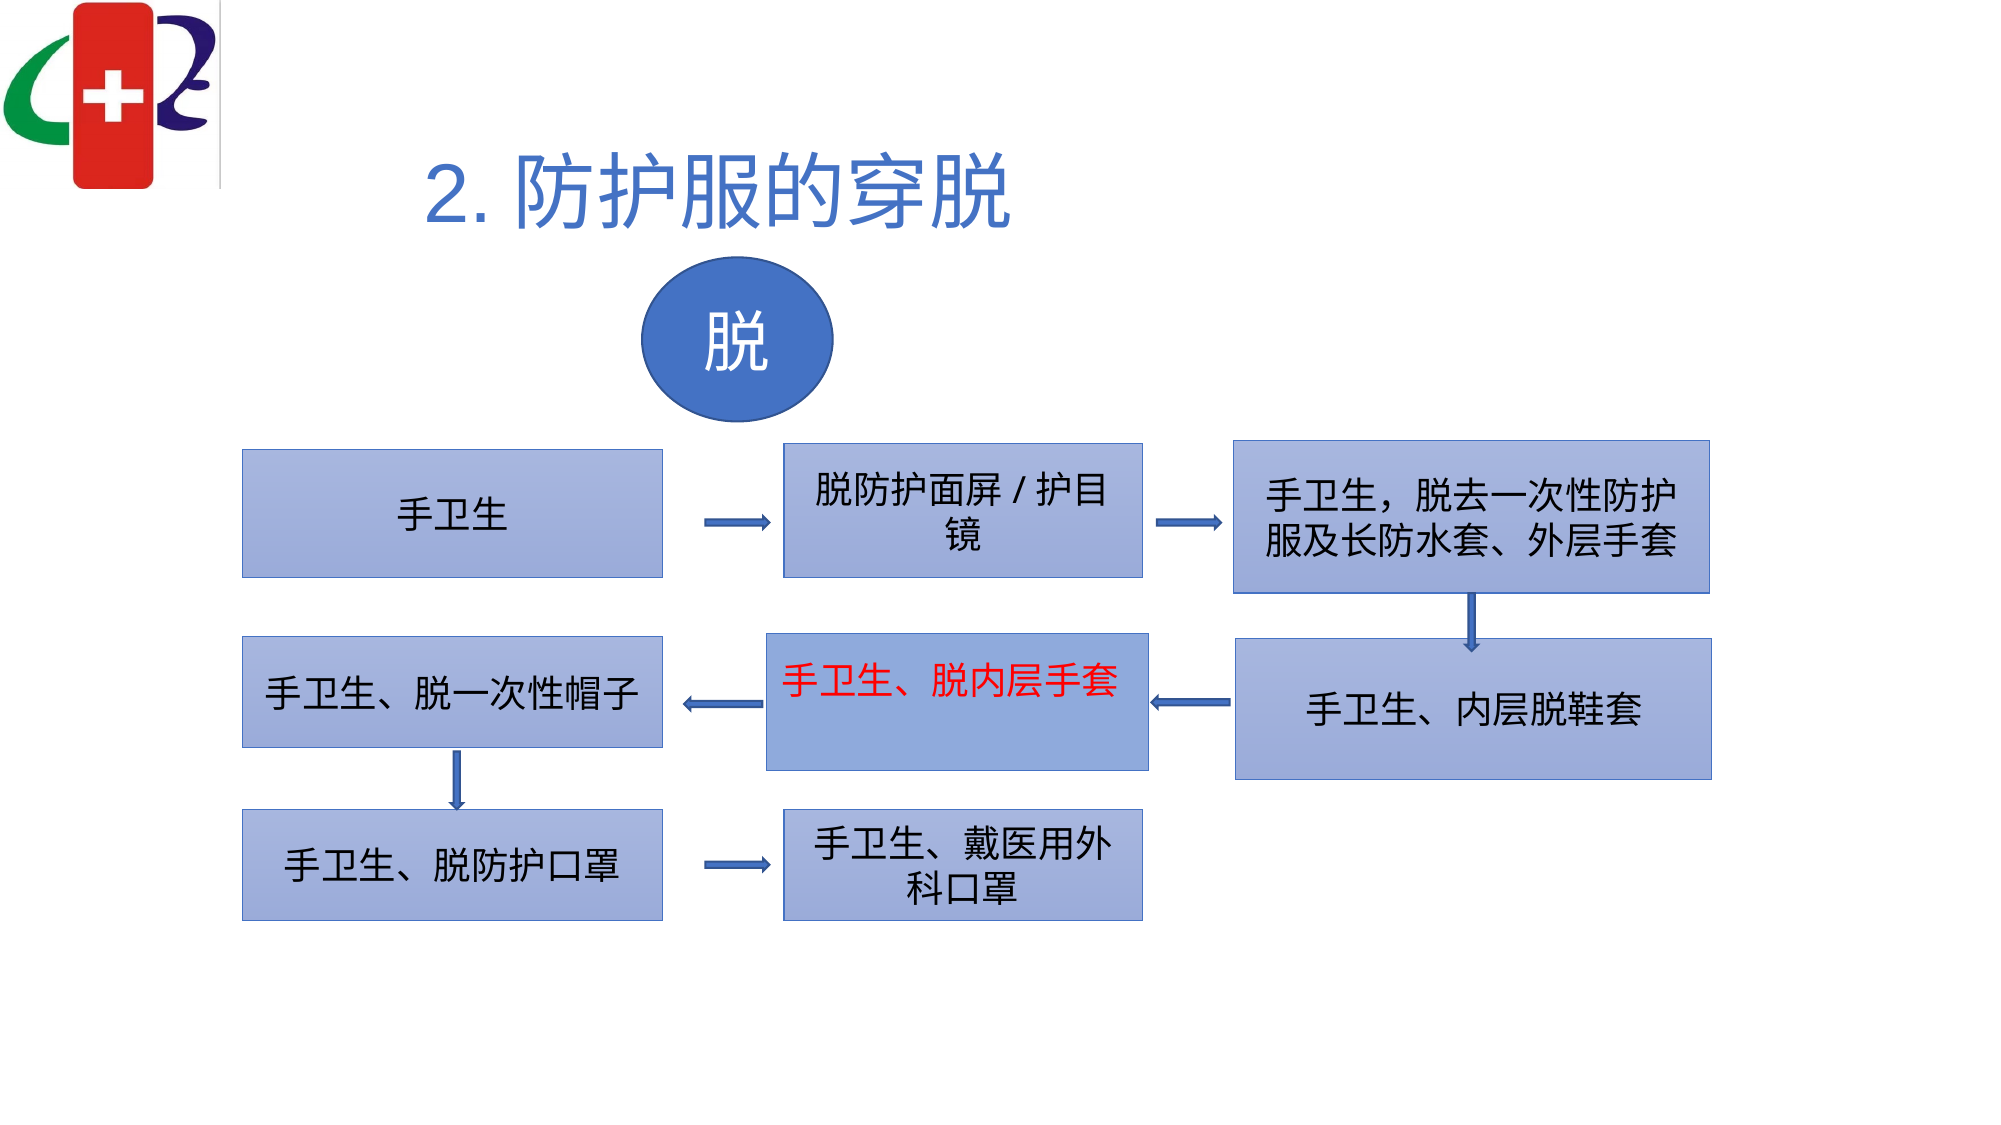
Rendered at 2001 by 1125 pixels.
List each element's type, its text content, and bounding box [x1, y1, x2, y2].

text_box [704, 855, 771, 874]
text_box 手卫生、脱内层手套 [766, 633, 1149, 771]
text_box [1462, 592, 1481, 653]
text_box [704, 513, 771, 532]
text_box [1155, 513, 1223, 532]
text_box [1149, 693, 1231, 712]
text_box [448, 750, 466, 811]
text_box 脱防护面屏/护目镜 [783, 443, 1143, 578]
text_box 2.防护服的穿脱 [379, 135, 1057, 243]
text_box 手卫生、戴医用外科口罩 [783, 809, 1143, 921]
text_box 手卫生、脱防护口罩 [242, 809, 663, 921]
text_box 手卫生 [242, 449, 663, 578]
text_box 手卫生、脱一次性帽子 [242, 636, 663, 748]
text_box [682, 695, 764, 713]
text_box 脱 [641, 256, 834, 423]
text_box 手卫生，脱去一次性防护服及长防水套、外层手套 [1233, 440, 1710, 594]
picture [0, 0, 221, 189]
text_box 手卫生、内层脱鞋套 [1235, 638, 1712, 780]
